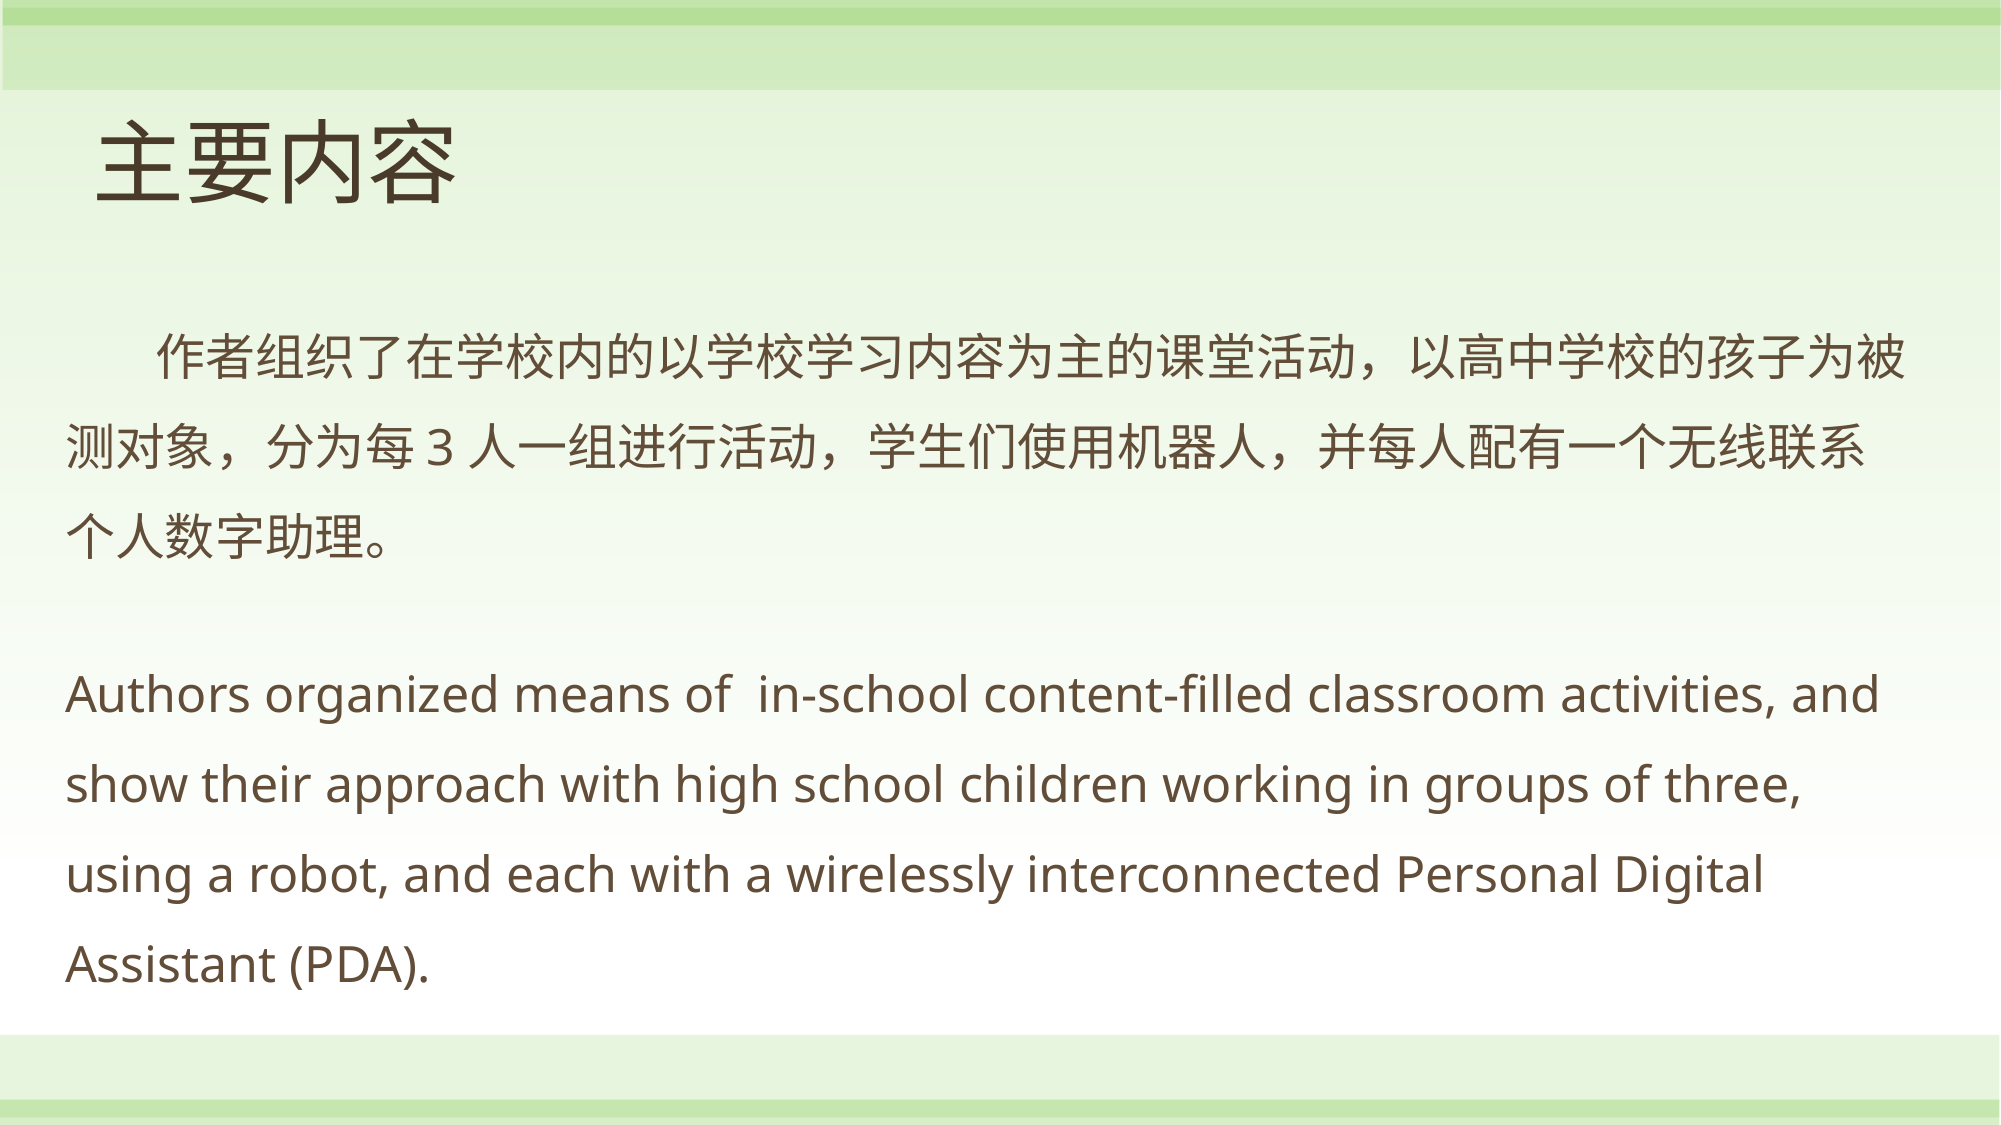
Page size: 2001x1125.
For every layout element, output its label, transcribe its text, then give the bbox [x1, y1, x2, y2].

text_box 作者组织了在学校内的以学校学习内容为主的课堂活动，以高中学校的孩子为被测对象，分为每3人一组进行活动，学生们使用机器人，并每人配有一个无线联系个人数字助理。 [50, 288, 1923, 574]
title 主要内容 [77, 84, 491, 224]
text_box Authors organized means of in-school content-filled classroom activities, and show their approach with high school children working in groups of three, using a robot, and each with a wirelessly interconnected Personal Digital Assistant (PDA). [50, 625, 1948, 1000]
